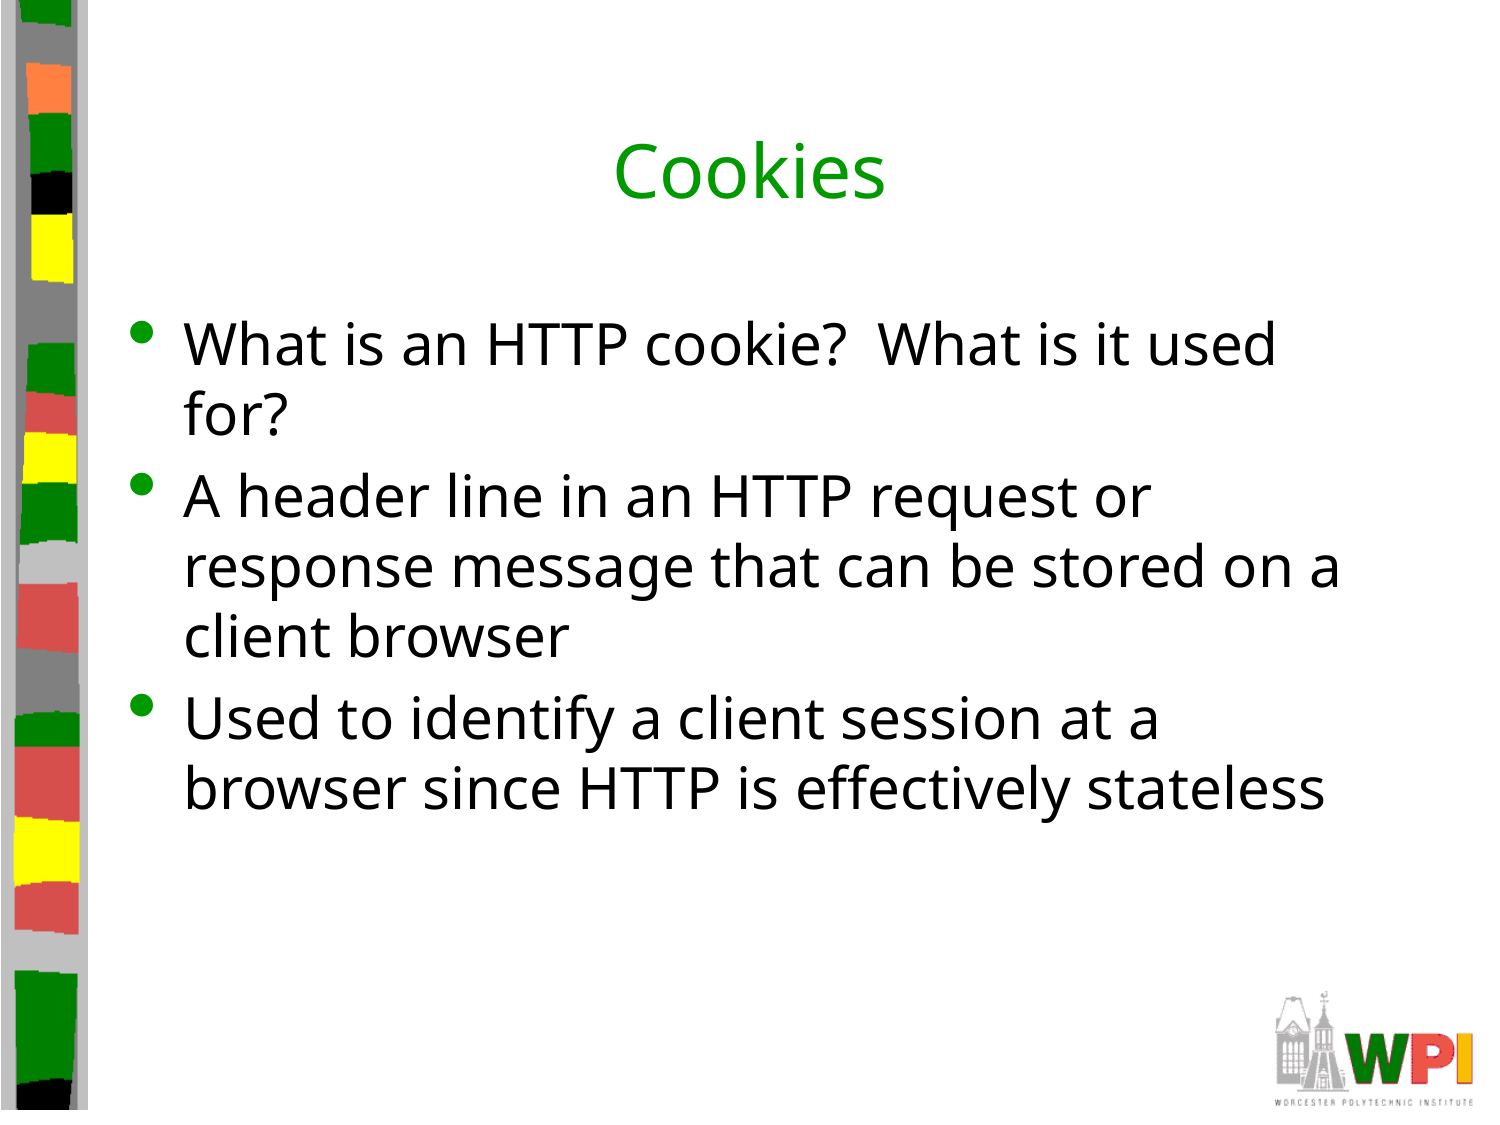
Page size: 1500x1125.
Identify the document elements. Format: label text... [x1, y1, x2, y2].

picture [1275, 991, 1475, 1107]
title Cookies [112, 74, 1388, 263]
list What is an HTTP cookie? What is it used for? A header line in an HTTP request or response message that can be stored on a client browser Used to identify a client session at a browser since HTTP is effectively stateless [112, 299, 1388, 1001]
picture [0, 0, 88, 1110]
